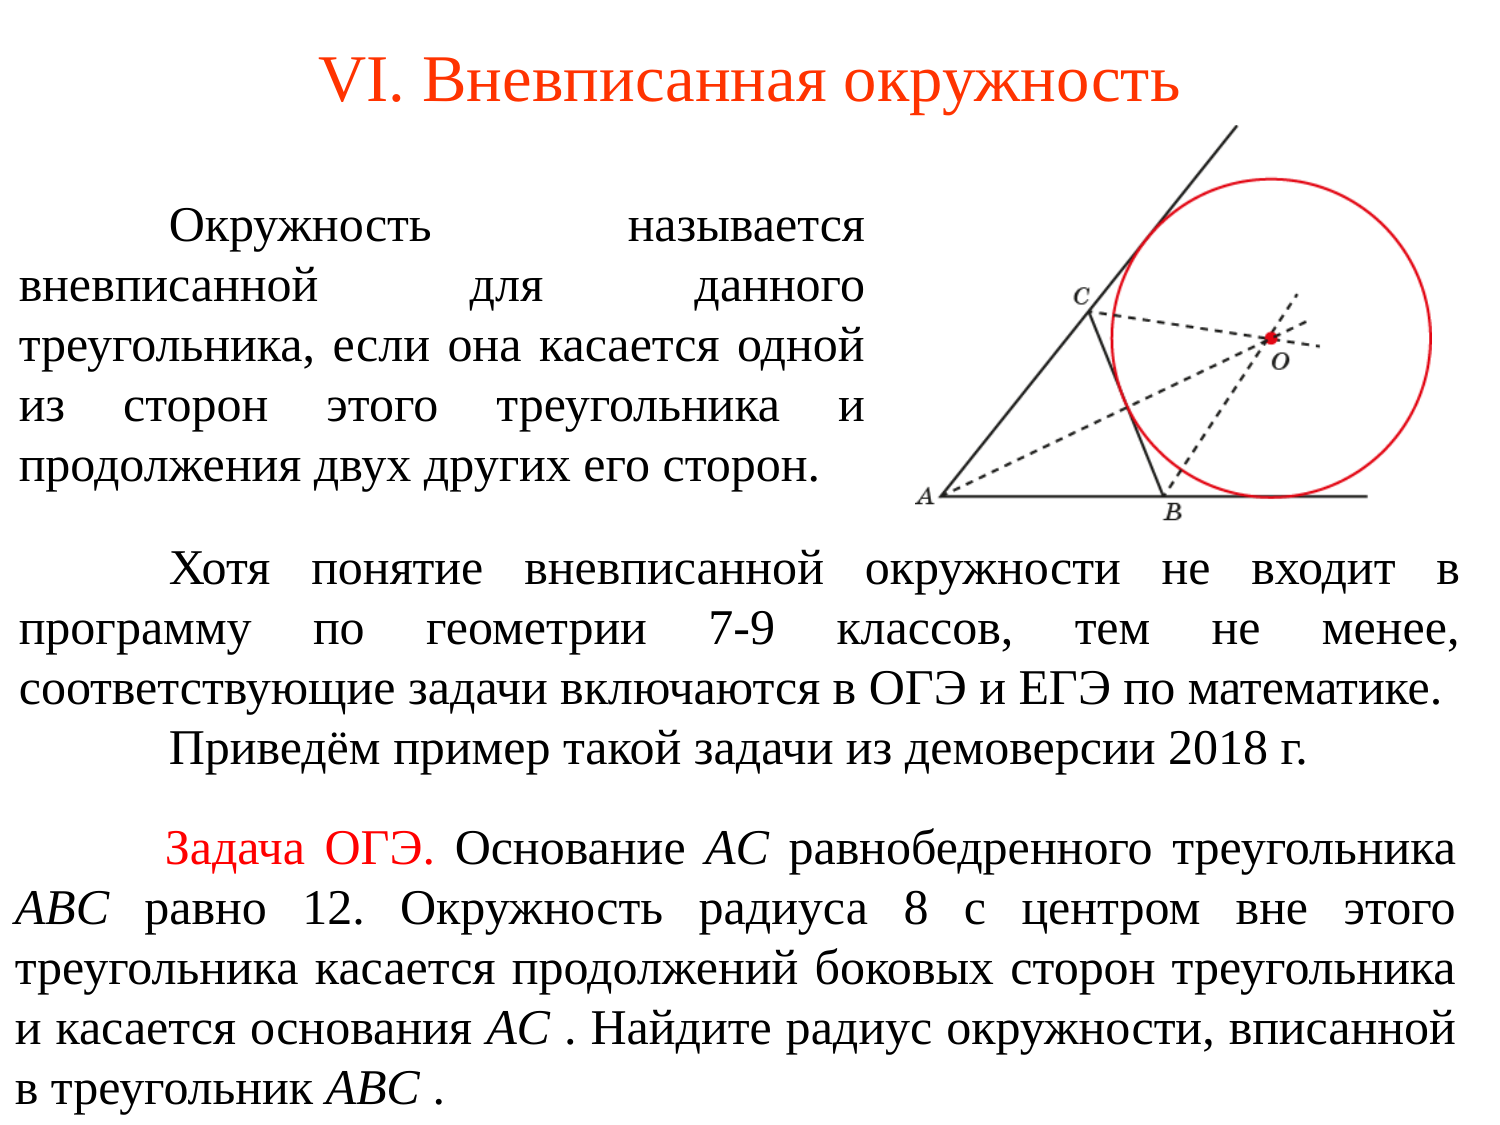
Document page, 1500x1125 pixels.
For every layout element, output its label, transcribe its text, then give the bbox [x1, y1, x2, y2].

title VI. Вневписанная окружность [112, 24, 1388, 126]
picture [915, 125, 1432, 528]
text_box Хотя понятие вневписанной окружности не входит в программу по геометрии 7-9 классов, тем не менее, соответствующие задачи включаются в ОГЭ и ЕГЭ по математике. Приведём пример такой задачи из демоверсии 2018 г. [3, 527, 1475, 782]
text_box Задача ОГЭ. Основание AC равнобедренного треугольника ABC равно 12. Окружность радиуса 8 с центром вне этого треугольника касается продолжений боковых сторон треугольника и касается основания AC . Найдите радиус окружности, вписанной в треугольник ABC . [0, 806, 1471, 1122]
text_box Окружность называется вневписанной для данного треугольника, если она касается одной из сторон этого треугольника и продолжения двух других его сторон. [3, 184, 880, 500]
